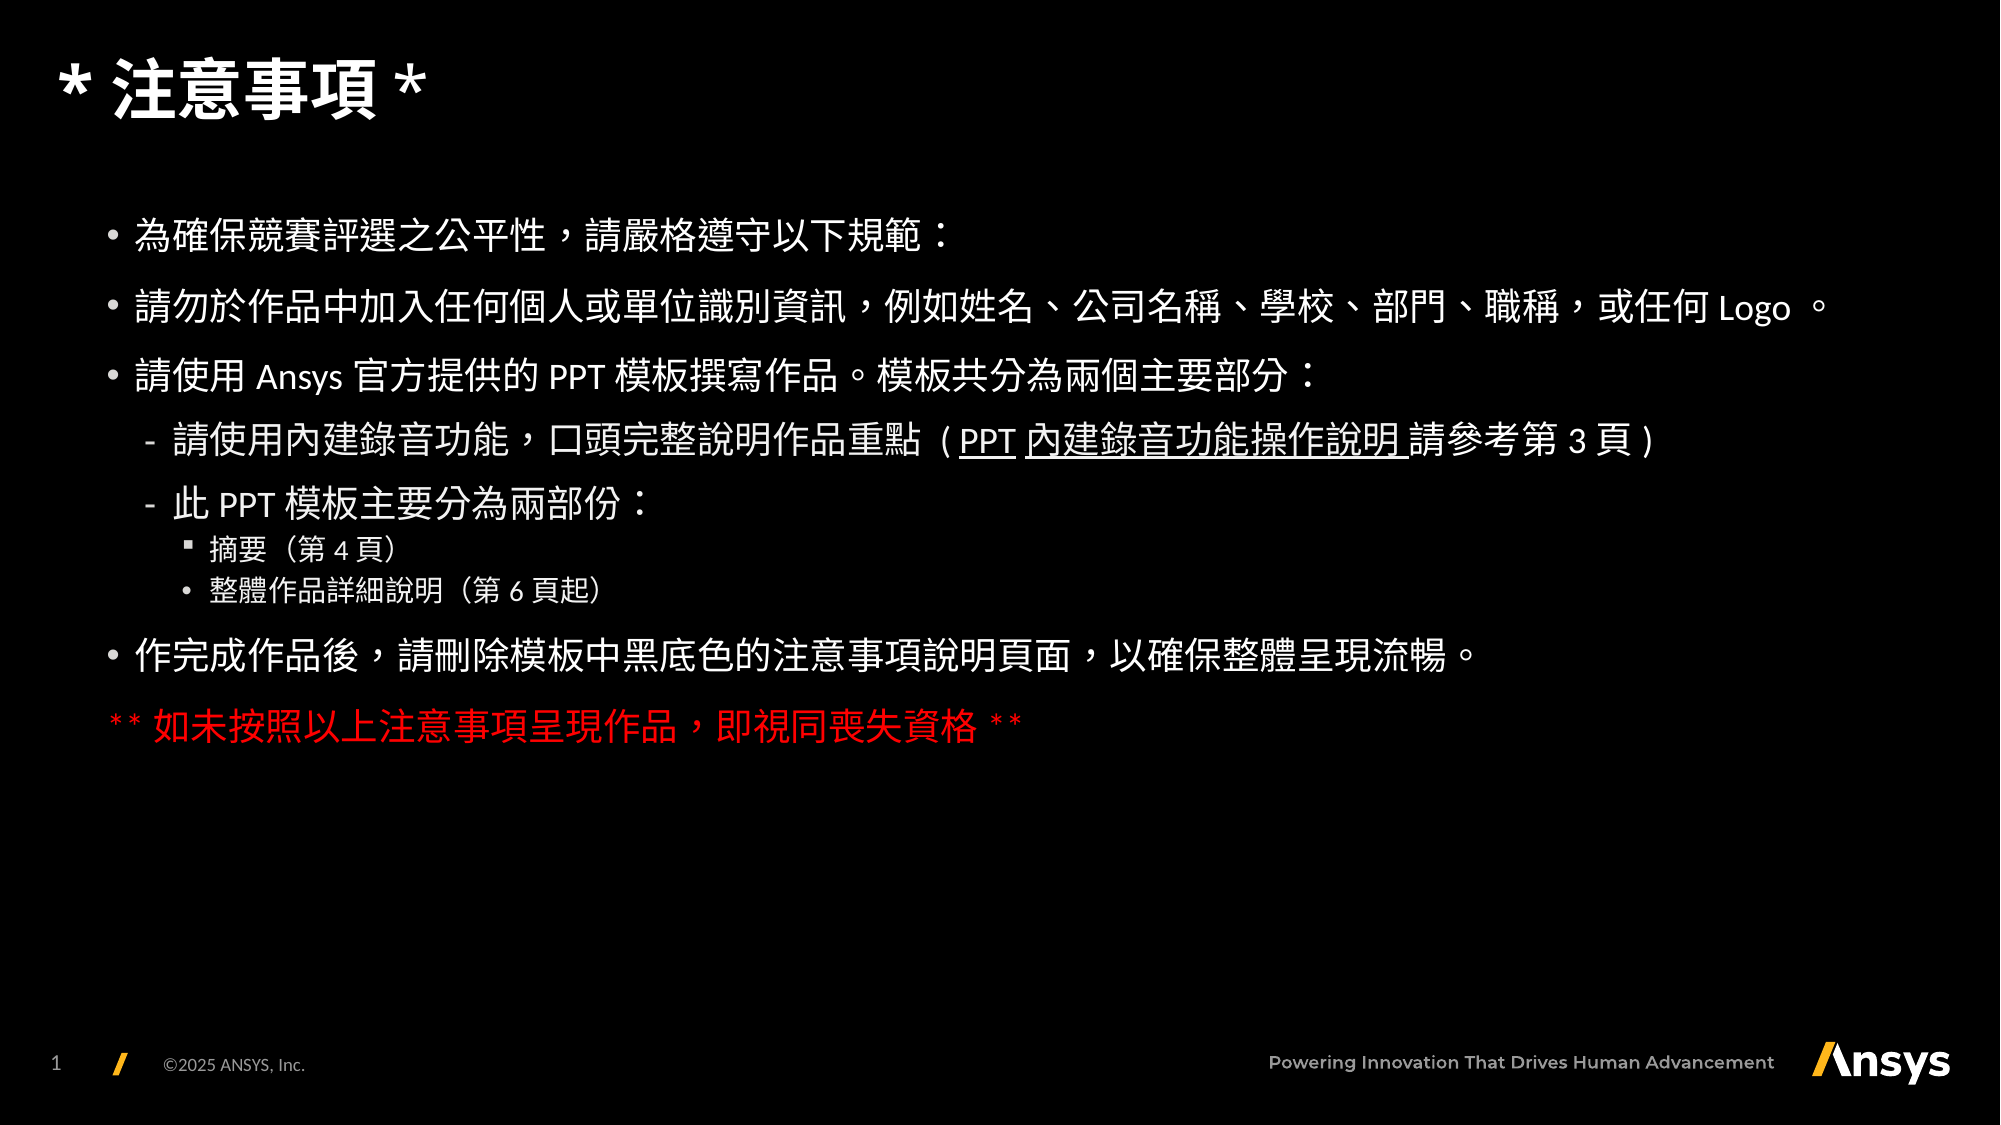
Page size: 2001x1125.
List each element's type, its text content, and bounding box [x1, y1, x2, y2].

list 為確保競賽評選之公平性，請嚴格遵守以下規範： 請勿於作品中加入任何個人或單位識別資訊，例如姓名、公司名稱、學校、部門、職稱，或任何Logo。 請使用Ansys官方提供的PPT模板撰寫作品。模板共分為兩個主要部分： 請使用內建錄音功能，口頭完整說明作品重點 ( PPT內建錄音功能操作說明 請參考第3頁) 此PPT模板主要分為兩部份： 摘要（第4頁） 整體作品詳細說明（第6頁起） 作完成作品後，請刪除模板中黑底色的注意事項說明頁面，以確保整體呈現流暢。 **如未按照以上注意事項呈現作品，即視同喪失資格** [99, 212, 1900, 1000]
title *注意事項* [50, 50, 1950, 138]
